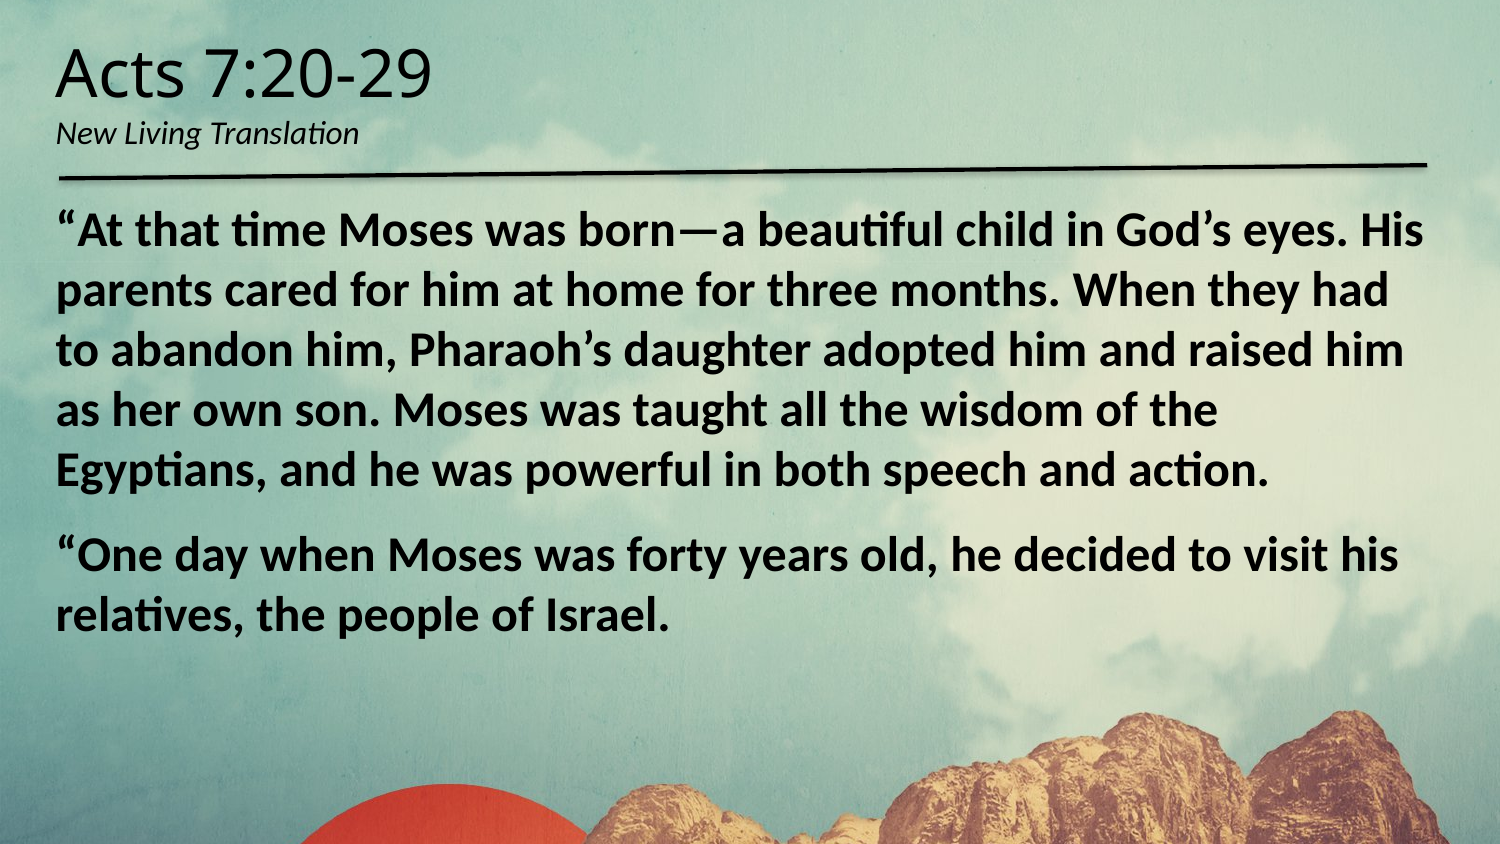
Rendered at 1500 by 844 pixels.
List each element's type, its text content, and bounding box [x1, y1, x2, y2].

text_box Acts 7:20-29 New Living Translation [40, 23, 1409, 159]
text_box “At that time Moses was born—a beautiful child in God’s eyes. His parents cared for him at home for three months. When they had to abandon him, Pharaoh’s daughter adopted him and raised him as her own son. Moses was taught all the wisdom of the Egyptians, and he was powerful in both speech and action. “One day when Moses was forty years old, he decided to visit his relatives, the people of Israel. [40, 188, 1449, 649]
picture [0, 0, 1500, 844]
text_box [58, 164, 1428, 179]
